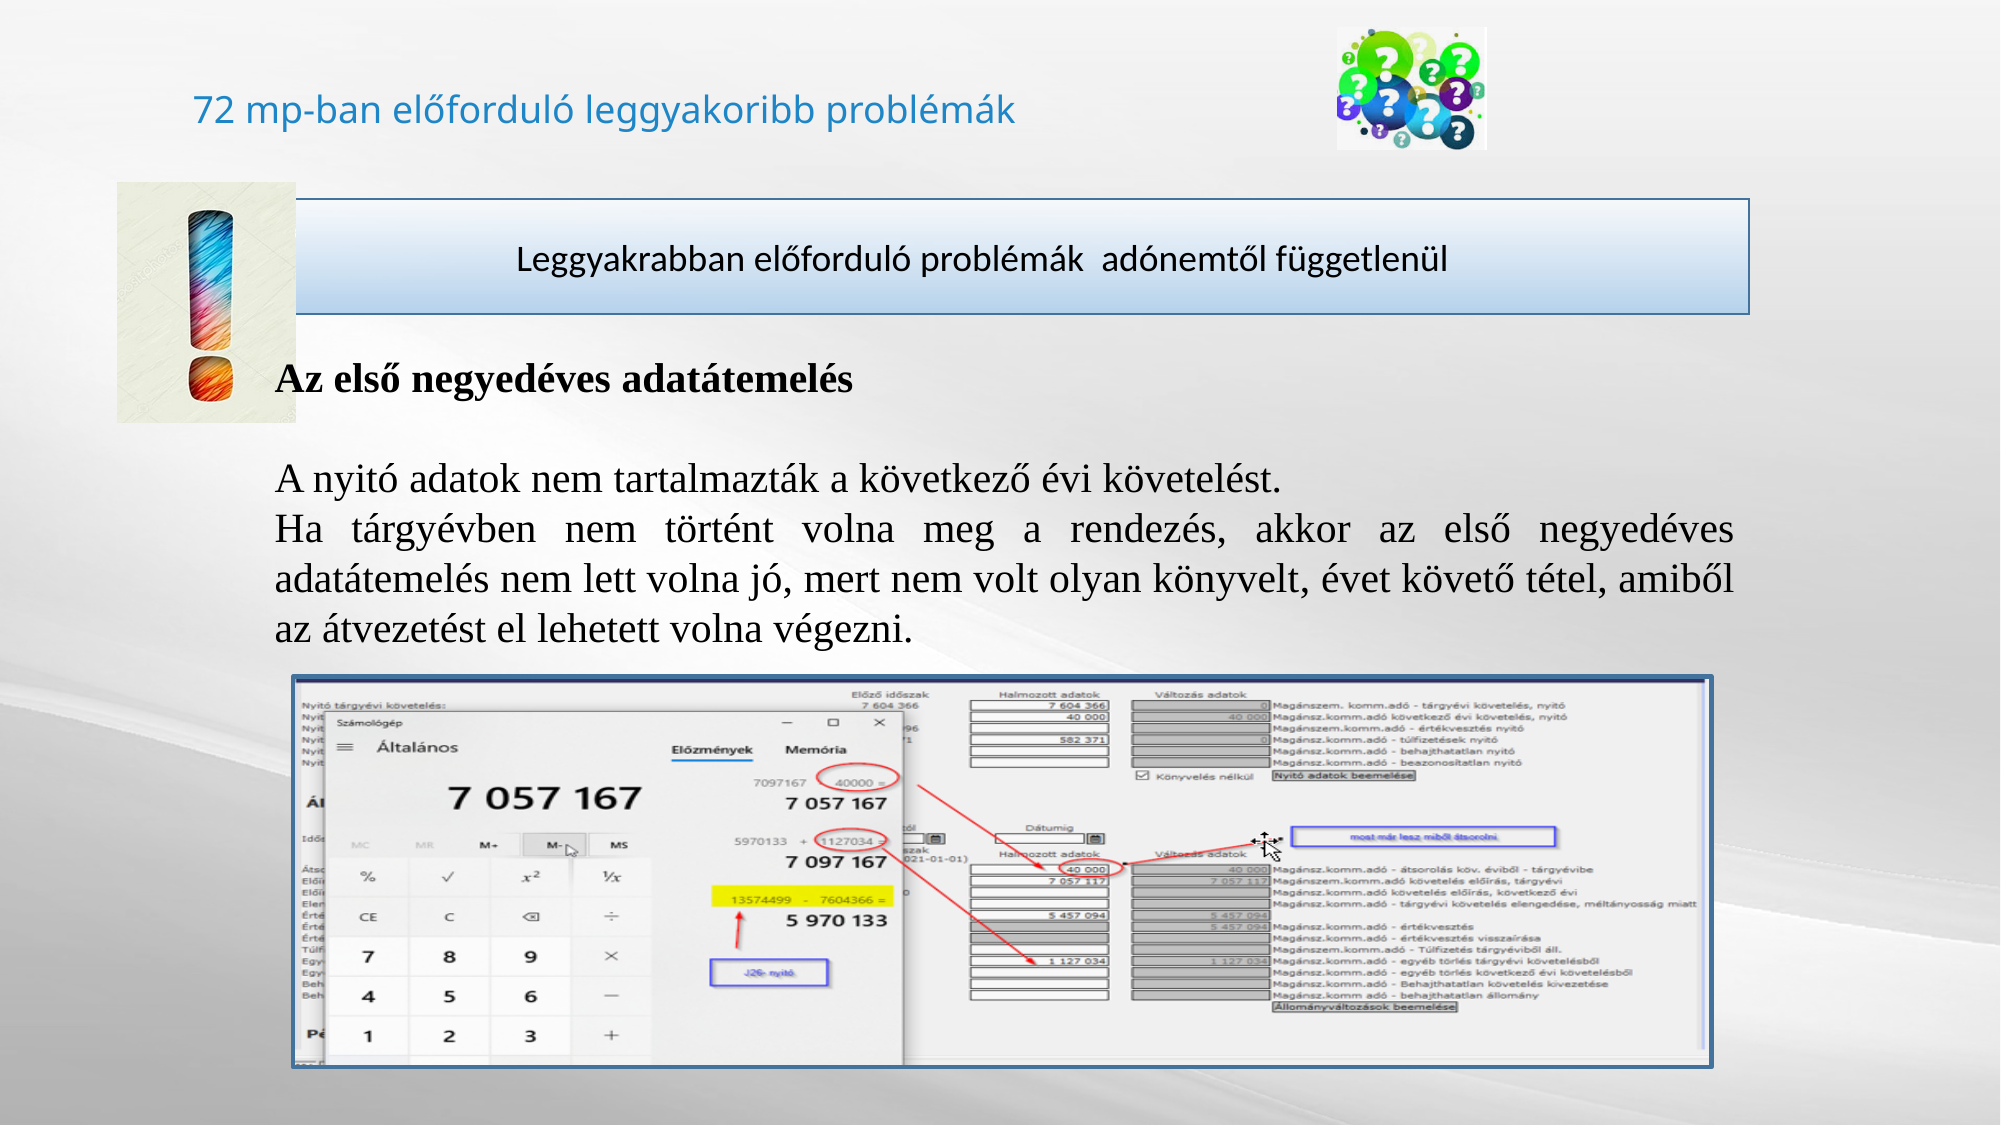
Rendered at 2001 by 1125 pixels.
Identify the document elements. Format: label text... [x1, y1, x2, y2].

title 72 mp-ban előforduló leggyakoribb problémák [177, 59, 1863, 166]
text_box Az első negyedéves adatátemelés A nyitó adatok nem tartalmazták a következő évi követelést. Ha tárgyévben nem történt volna meg a rendezés, akkor az első negyedéves adatátemelés nem lett volna jó, mert nem volt olyan könyvelt, évet követő tétel, amiből az átvezetést el lehetett volna végezni. [259, 343, 1750, 1125]
picture [0, 0, 2001, 1125]
picture [295, 678, 1710, 1066]
list [115, 166, 1863, 1014]
picture [117, 182, 296, 423]
text_box Leggyakrabban előforduló problémák adónemtől függetlenül [296, 198, 1750, 315]
